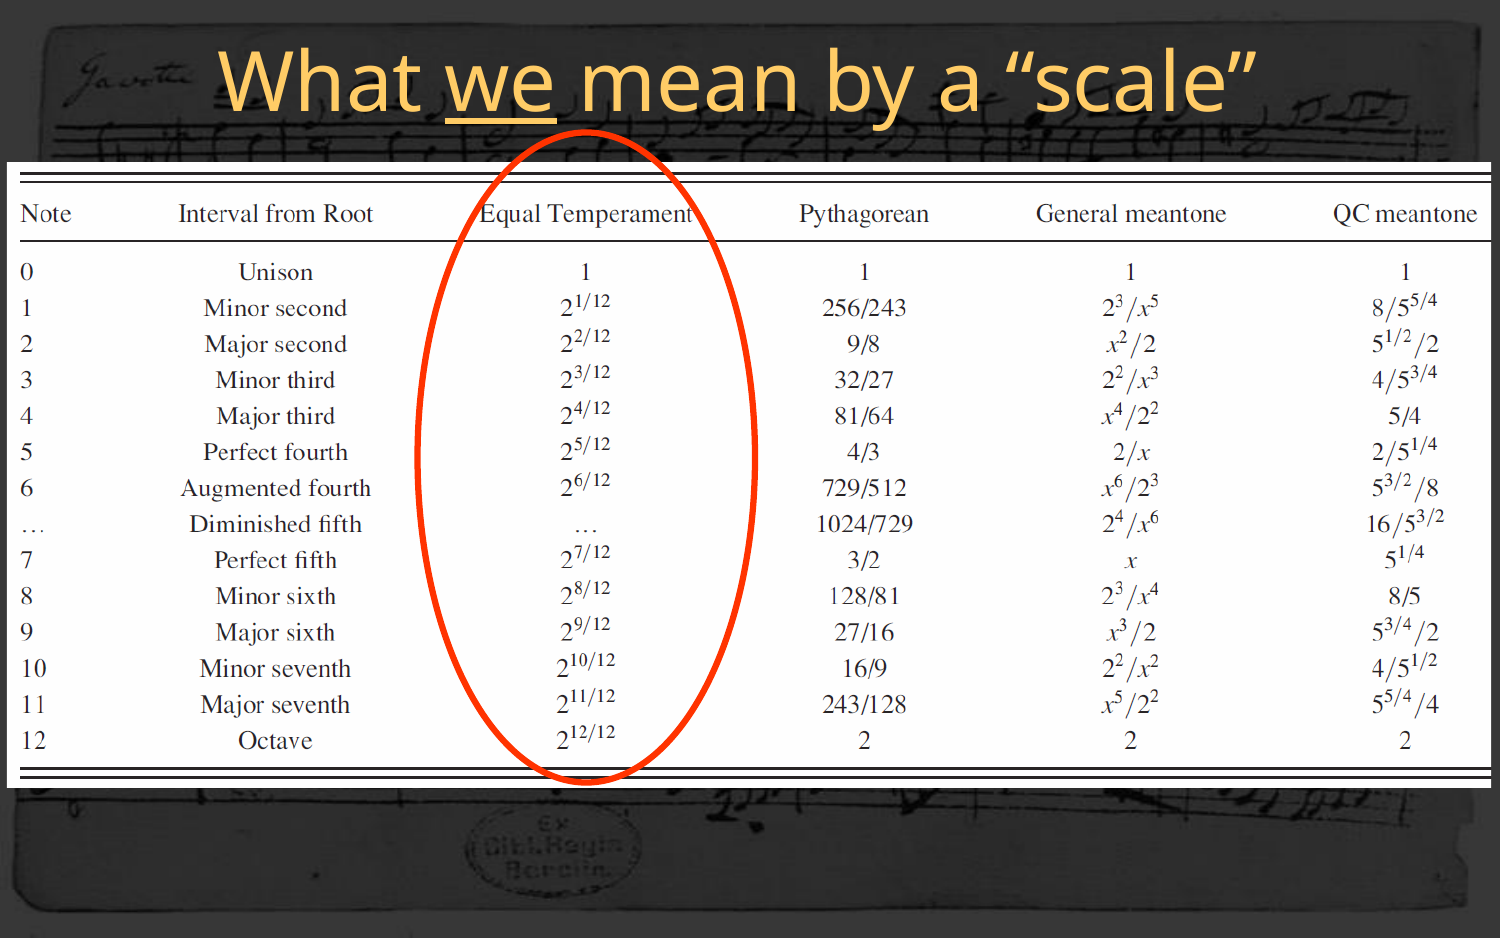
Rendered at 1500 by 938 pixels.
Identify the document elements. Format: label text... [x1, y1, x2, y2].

text_box [518, 132, 655, 160]
title What we mean by a “scale” [62, 30, 1413, 126]
picture [0, 0, 1500, 938]
